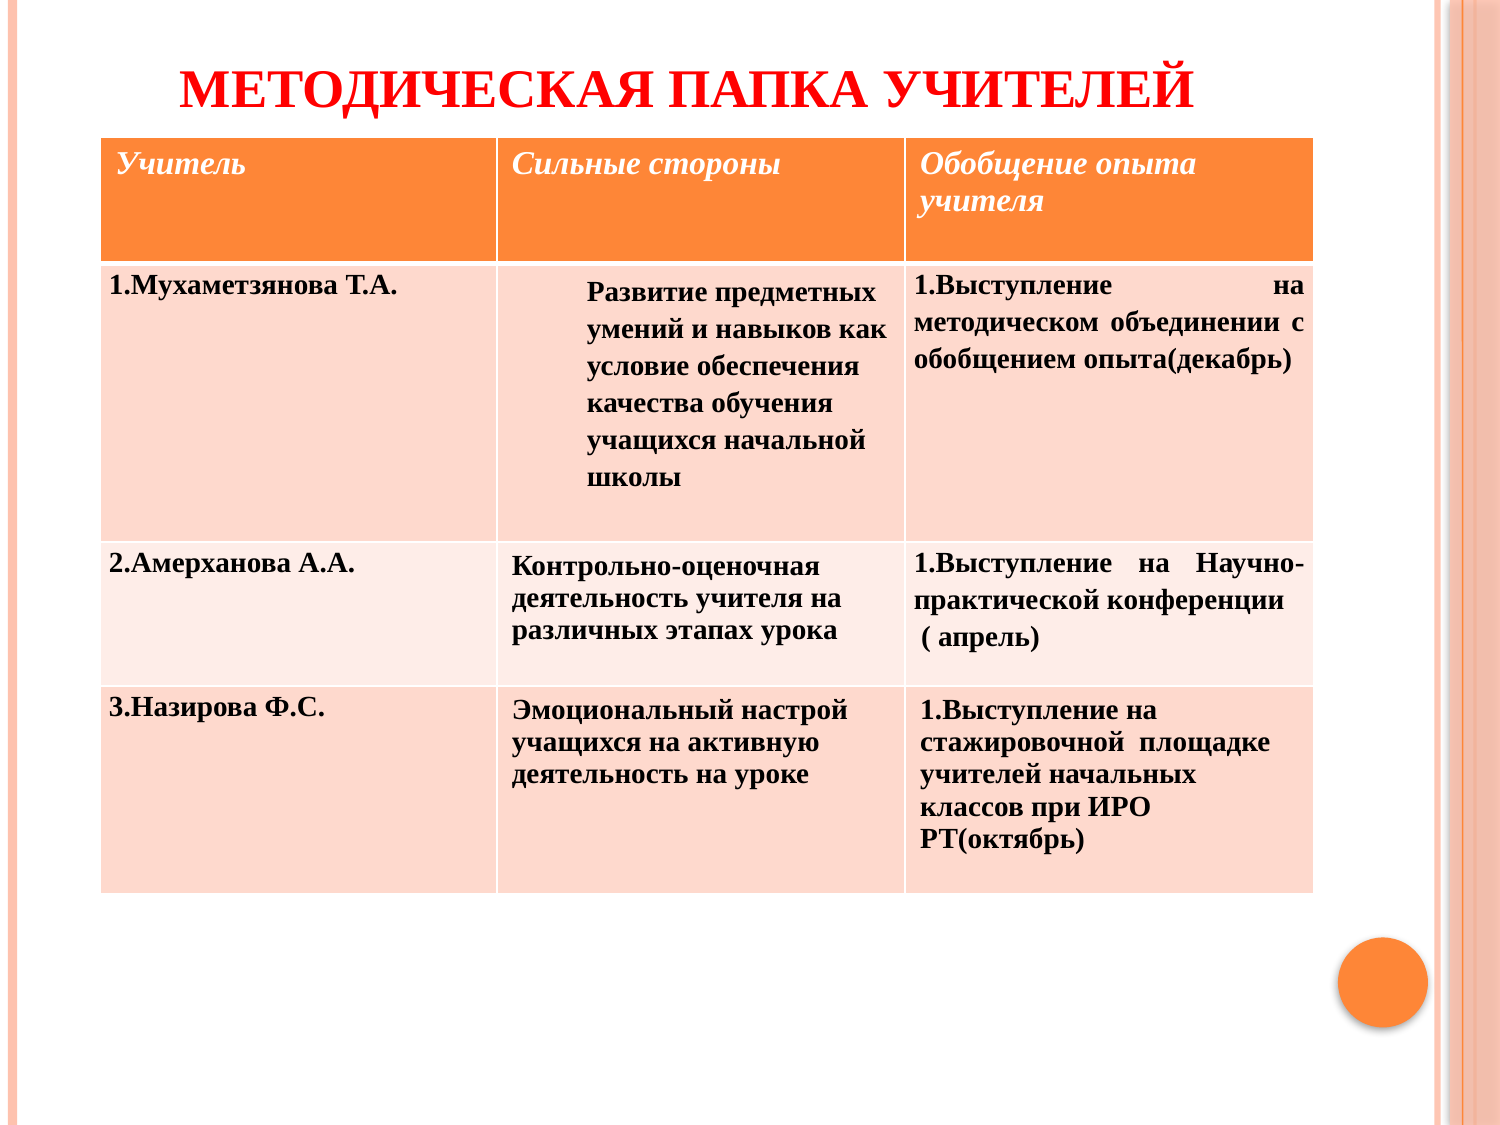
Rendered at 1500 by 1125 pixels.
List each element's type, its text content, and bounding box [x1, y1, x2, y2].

table_cell Эмоциональный настрой учащихся на активную деятельность на уроке [498, 687, 904, 893]
title Методическая папка учителей [75, 45, 1300, 126]
table_cell 1.Выступление на Научно- практической конференции ( апрель) [906, 543, 1313, 685]
table_cell Развитие предметных умений и навыков как условие обеспечения качества обучения учащихся начальной школы [498, 266, 904, 541]
table_cell 2.Амерханова А.А. [101, 543, 496, 685]
table_header Учитель [101, 138, 496, 261]
table_header Сильные стороны [498, 138, 904, 261]
table_header Обобщение опыта учителя [906, 138, 1313, 261]
table_cell 3.Назирова Ф.С. [101, 687, 496, 893]
table_cell 1.Выступление на стажировочной площадке учителей начальных классов при ИРО РТ(октябрь) [906, 687, 1313, 893]
table_cell 1.Выступление на методическом объединении с обобщением опыта(декабрь) [906, 266, 1313, 541]
table_cell 1.Мухаметзянова Т.А. [101, 266, 496, 541]
table_cell Контрольно-оценочная деятельность учителя на различных этапах урока [498, 543, 904, 685]
